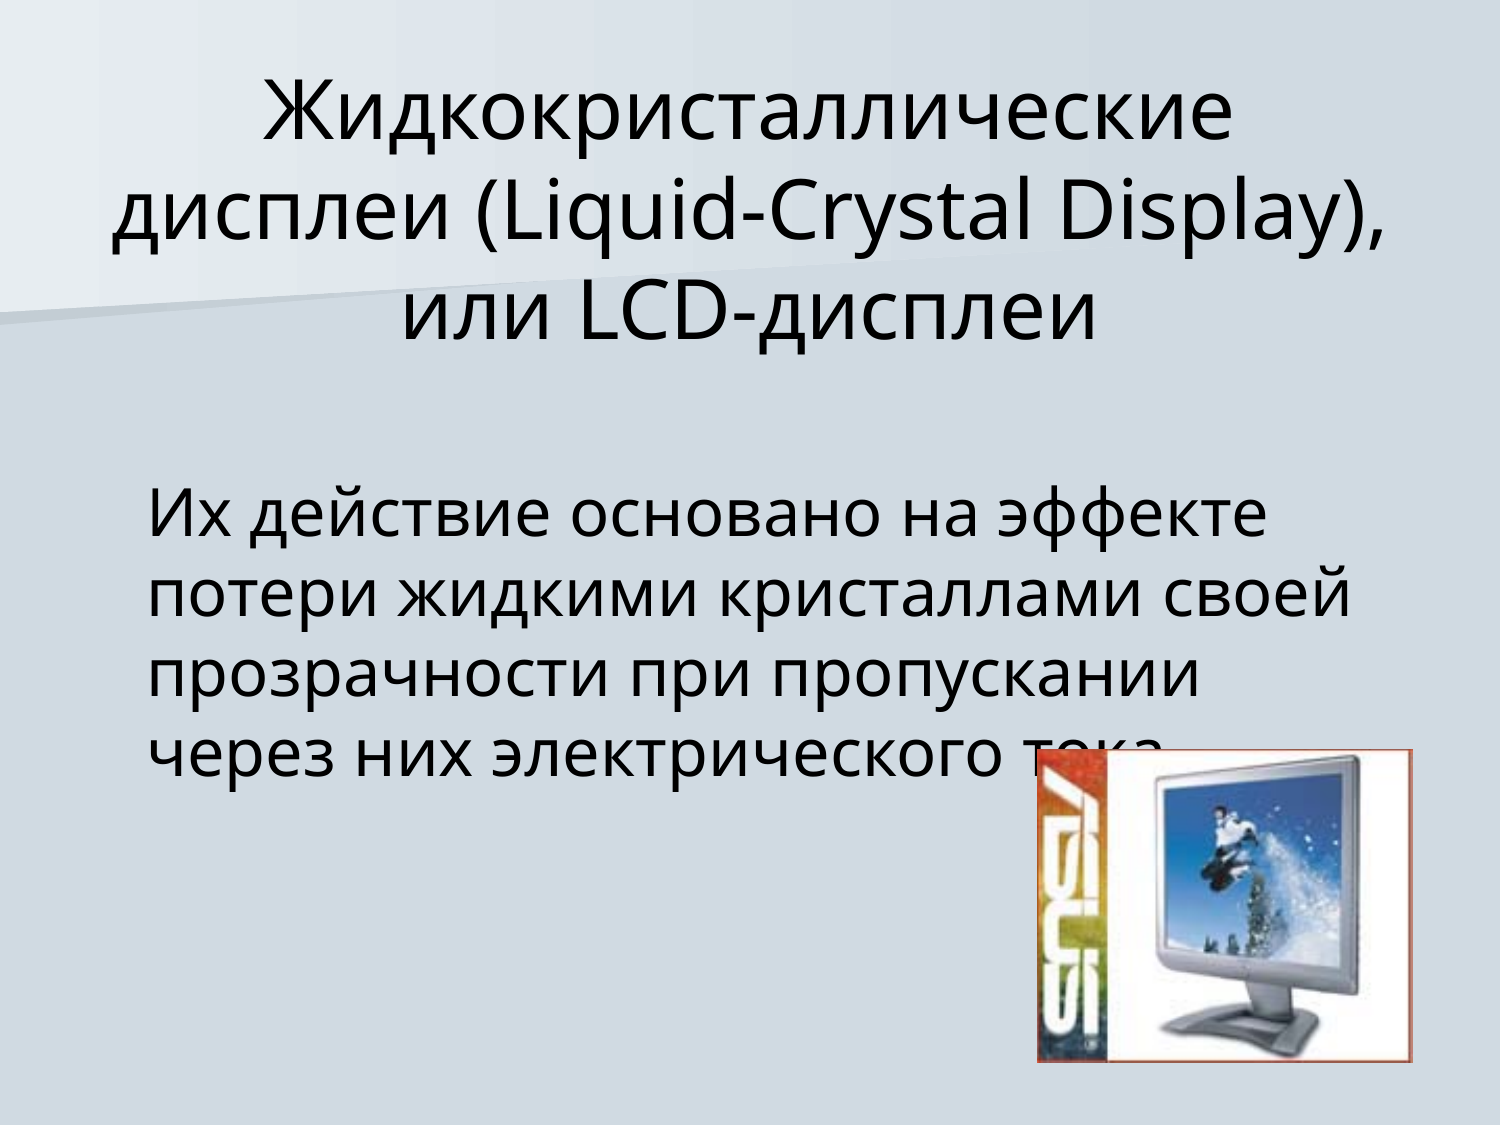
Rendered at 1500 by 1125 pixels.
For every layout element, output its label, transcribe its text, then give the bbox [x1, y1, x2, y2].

title Жидкокристаллические дисплеи (Liquid-Crystal Display), или LCD-дисплеи [74, 112, 1426, 301]
list Их действие основано на эффекте потери жидкими кристаллами своей прозрачности при пропускании через них электрического тока. [74, 462, 1426, 951]
picture [1037, 749, 1413, 1063]
